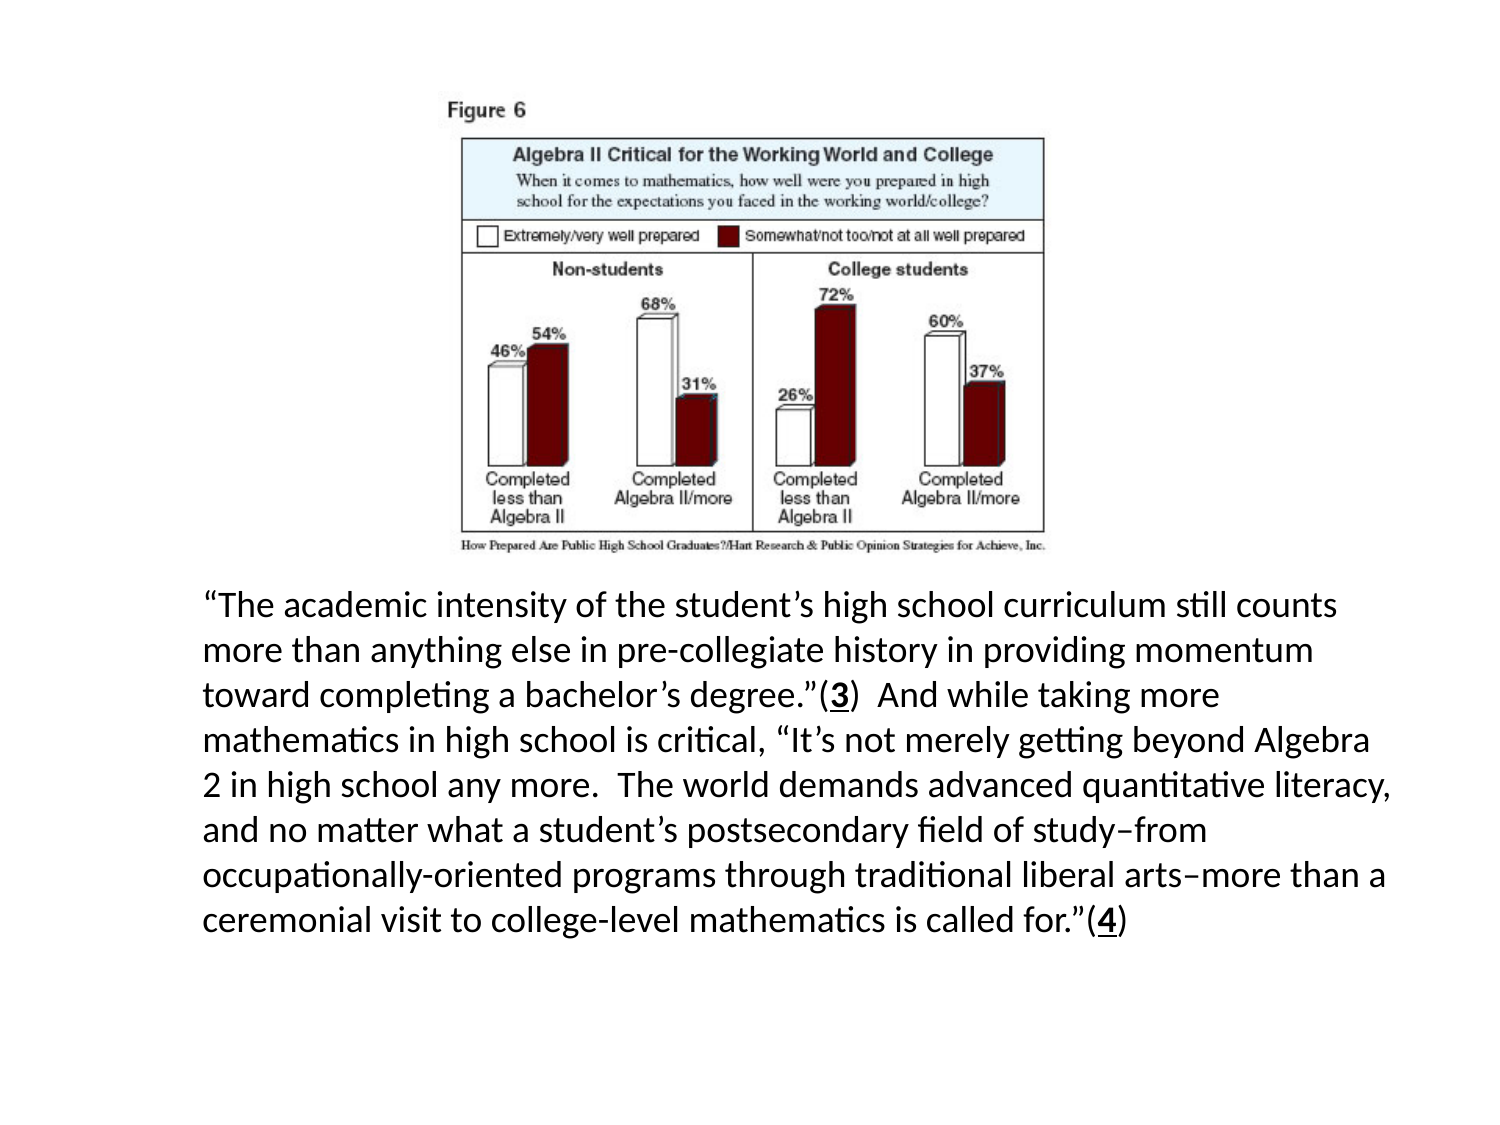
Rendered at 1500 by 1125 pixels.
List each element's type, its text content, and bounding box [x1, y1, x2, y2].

text_box “The academic intensity of the student’s high school curriculum still counts more than anything else in pre-collegiate history in providing momentum toward completing a bachelor’s degree.”(3) And while taking more mathematics in high school is critical, “It’s not merely getting beyond Algebra 2 in high school any more. The world demands advanced quantitative literacy, and no matter what a student’s postsecondary field of study–from occupationally-oriented programs through traditional liberal arts–more than a ceremonial visit to college-level mathematics is called for.”(4) [187, 572, 1413, 948]
picture [438, 90, 1062, 564]
